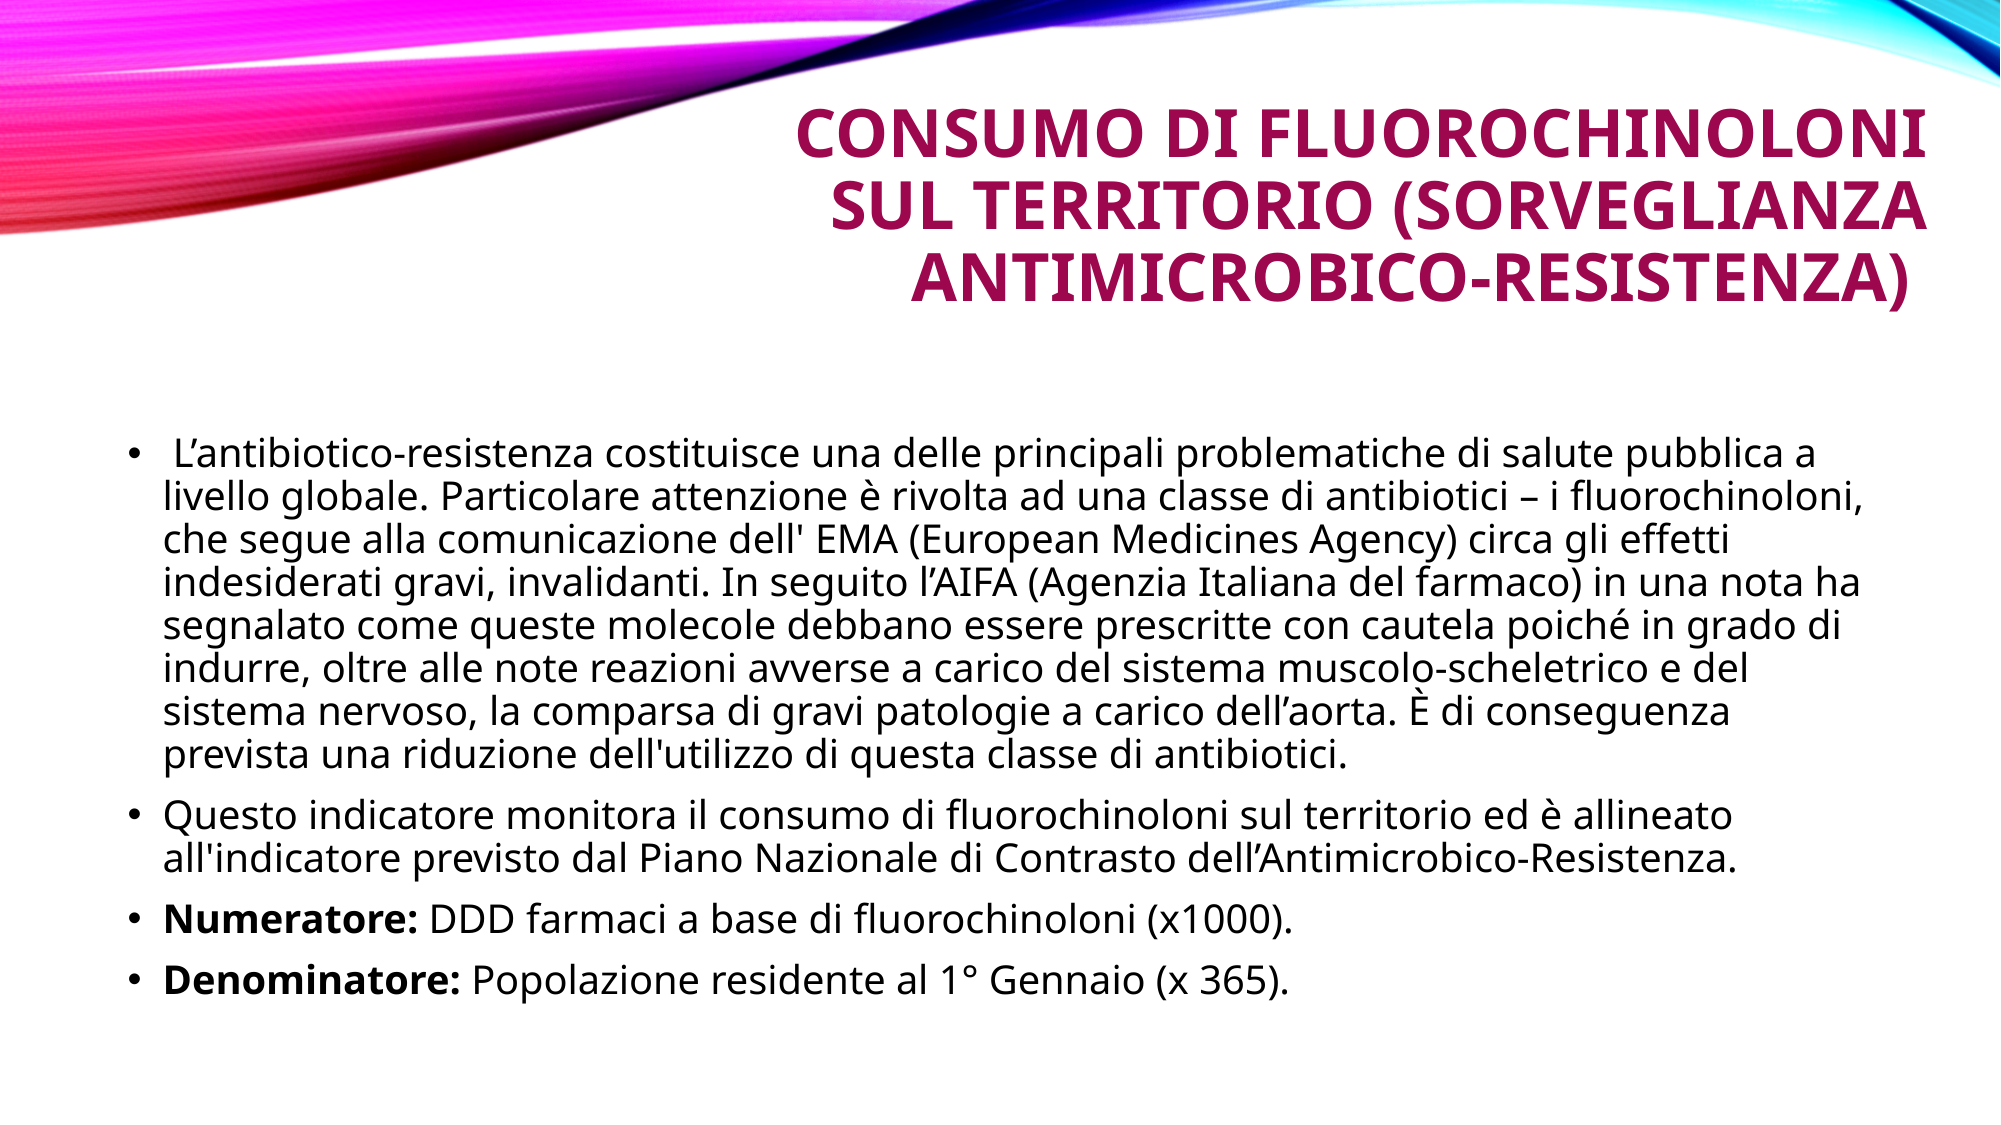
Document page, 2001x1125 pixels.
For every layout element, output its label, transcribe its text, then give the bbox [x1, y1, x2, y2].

picture [1910, 0, 2000, 45]
picture [0, 0, 2000, 237]
list L’antibiotico-resistenza costituisce una delle principali problematiche di salute pubblica a livello globale. Particolare attenzione è rivolta ad una classe di antibiotici – i fluorochinoloni, che segue alla comunicazione dell' EMA (European Medicines Agency) circa gli effetti indesiderati gravi, invalidanti. In seguito l’AIFA (Agenzia Italiana del farmaco) in una nota ha segnalato come queste molecole debbano essere prescritte con cautela poiché in grado di indurre, oltre alle note reazioni avverse a carico del sistema muscolo-scheletrico e del sistema nervoso, la comparsa di gravi patologie a carico dell’aorta. È di conseguenza prevista una riduzione dell'utilizzo di questa classe di antibiotici. Questo indicatore monitora il consumo di fluorochinoloni sul territorio ed è allineato all'indicatore previsto dal Piano Nazionale di Contrasto dell’Antimicrobico-Resistenza. Numeratore: DDD farmaci a base di fluorochinoloni (x1000). Denominatore: Popolazione residente al 1° Gennaio (x 365). [112, 360, 1888, 1021]
title Consumo di fluorochinoloni sul territorio (sorveglianza antimicrobico-resistenza) [679, 99, 1944, 317]
picture [1890, 0, 2000, 75]
